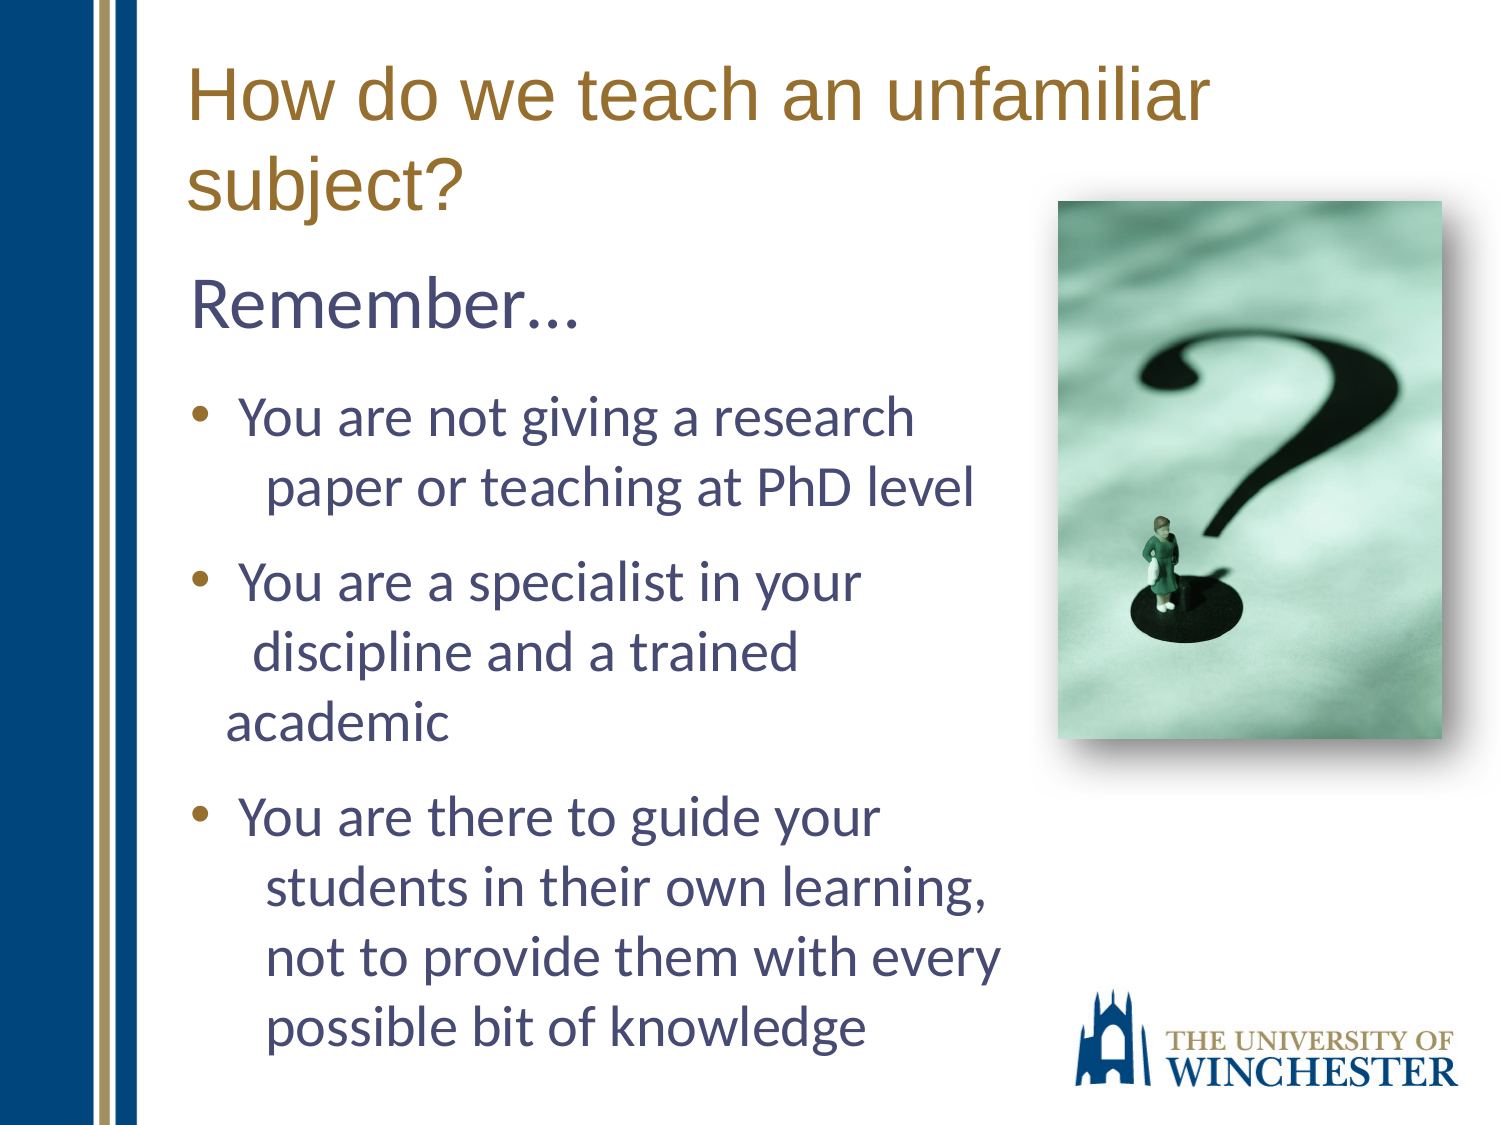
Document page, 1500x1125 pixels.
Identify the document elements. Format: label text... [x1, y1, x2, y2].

title How do we teach an unfamiliar subject? [170, 37, 1426, 226]
picture [0, 0, 1500, 1125]
text_box Remember… You are not giving a research paper or teaching at PhD level You are a specialist in your discipline and a trained academic You are there to guide your students in their own learning, not to provide them with every possible bit of knowledge [175, 246, 1032, 1066]
